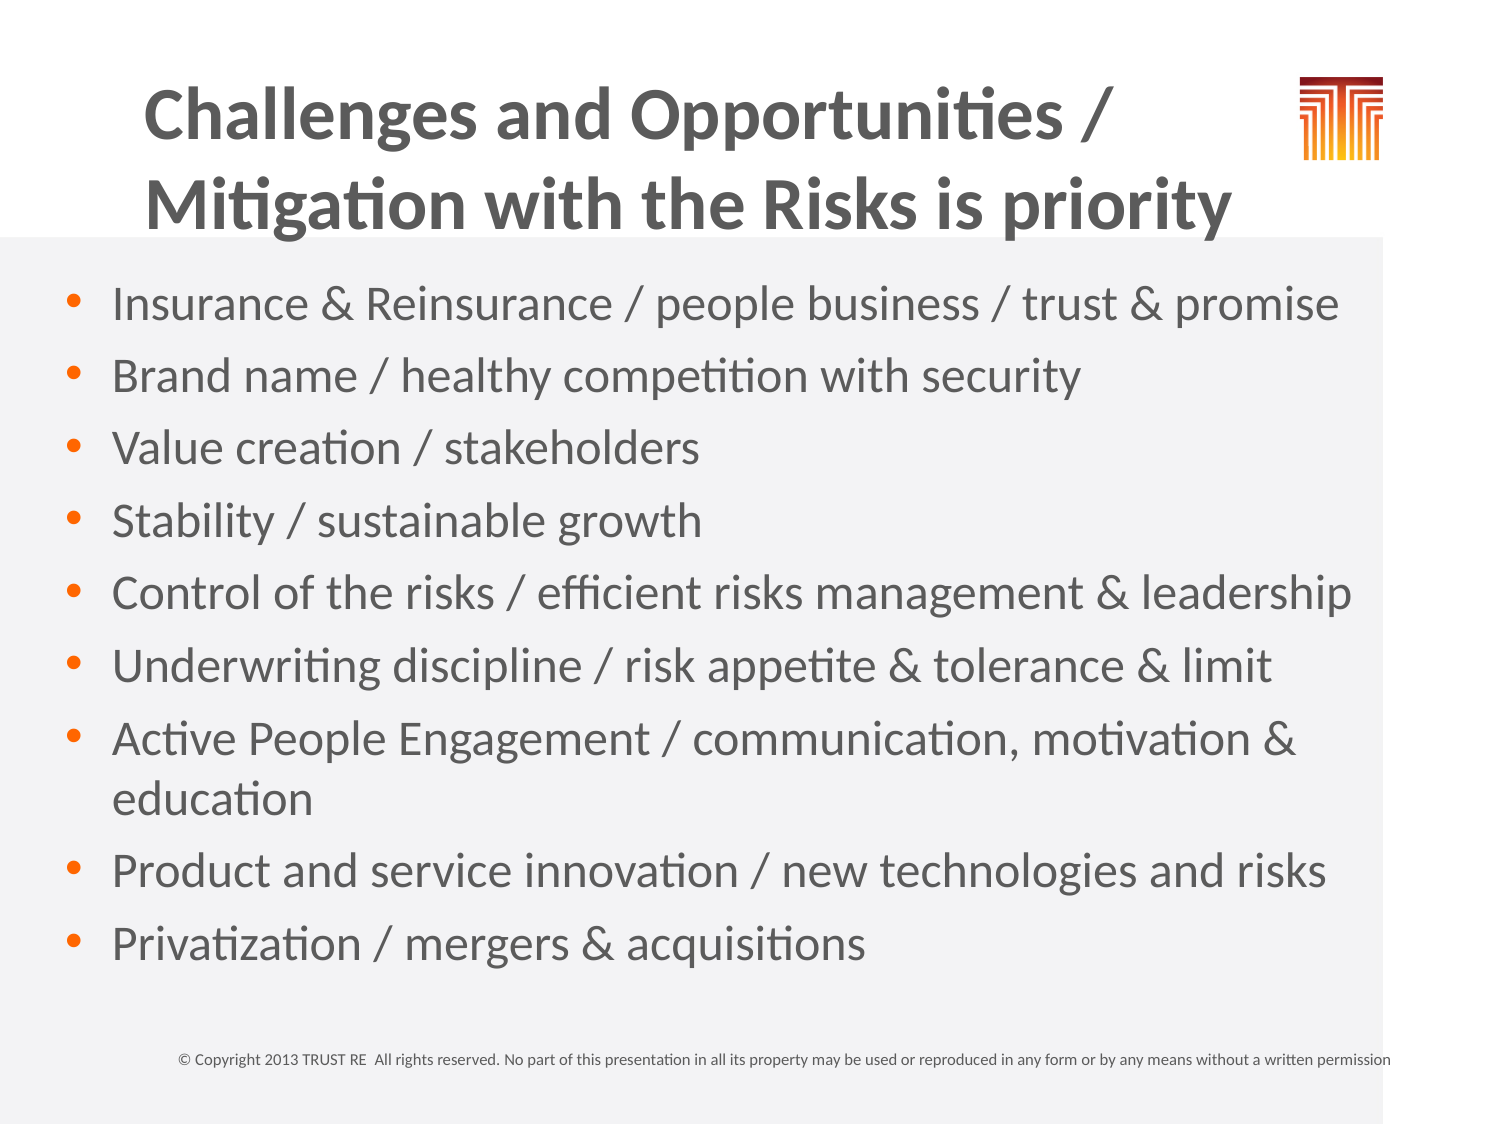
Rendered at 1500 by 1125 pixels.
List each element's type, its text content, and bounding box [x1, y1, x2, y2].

list Insurance & Reinsurance / people business / trust & promise Brand name / healthy competition with security Value creation / stakeholders Stability / sustainable growth Control of the risks / efficient risks management & leadership Underwriting discipline / risk appetite & tolerance & limit Active People Engagement / communication, motivation & education Product and service innovation / new technologies and risks Privatization / mergers & acquisitions [49, 262, 1500, 1038]
picture [0, 0, 1500, 1124]
footer © Copyright 2013 TRUST RE All rights reserved. No part of this presentation in all its property may be used or reproduced in any form or by any means without a written permission [162, 1041, 1426, 1117]
title Challenges and Opportunities / Mitigation with the Risks is priority [144, 57, 1326, 201]
